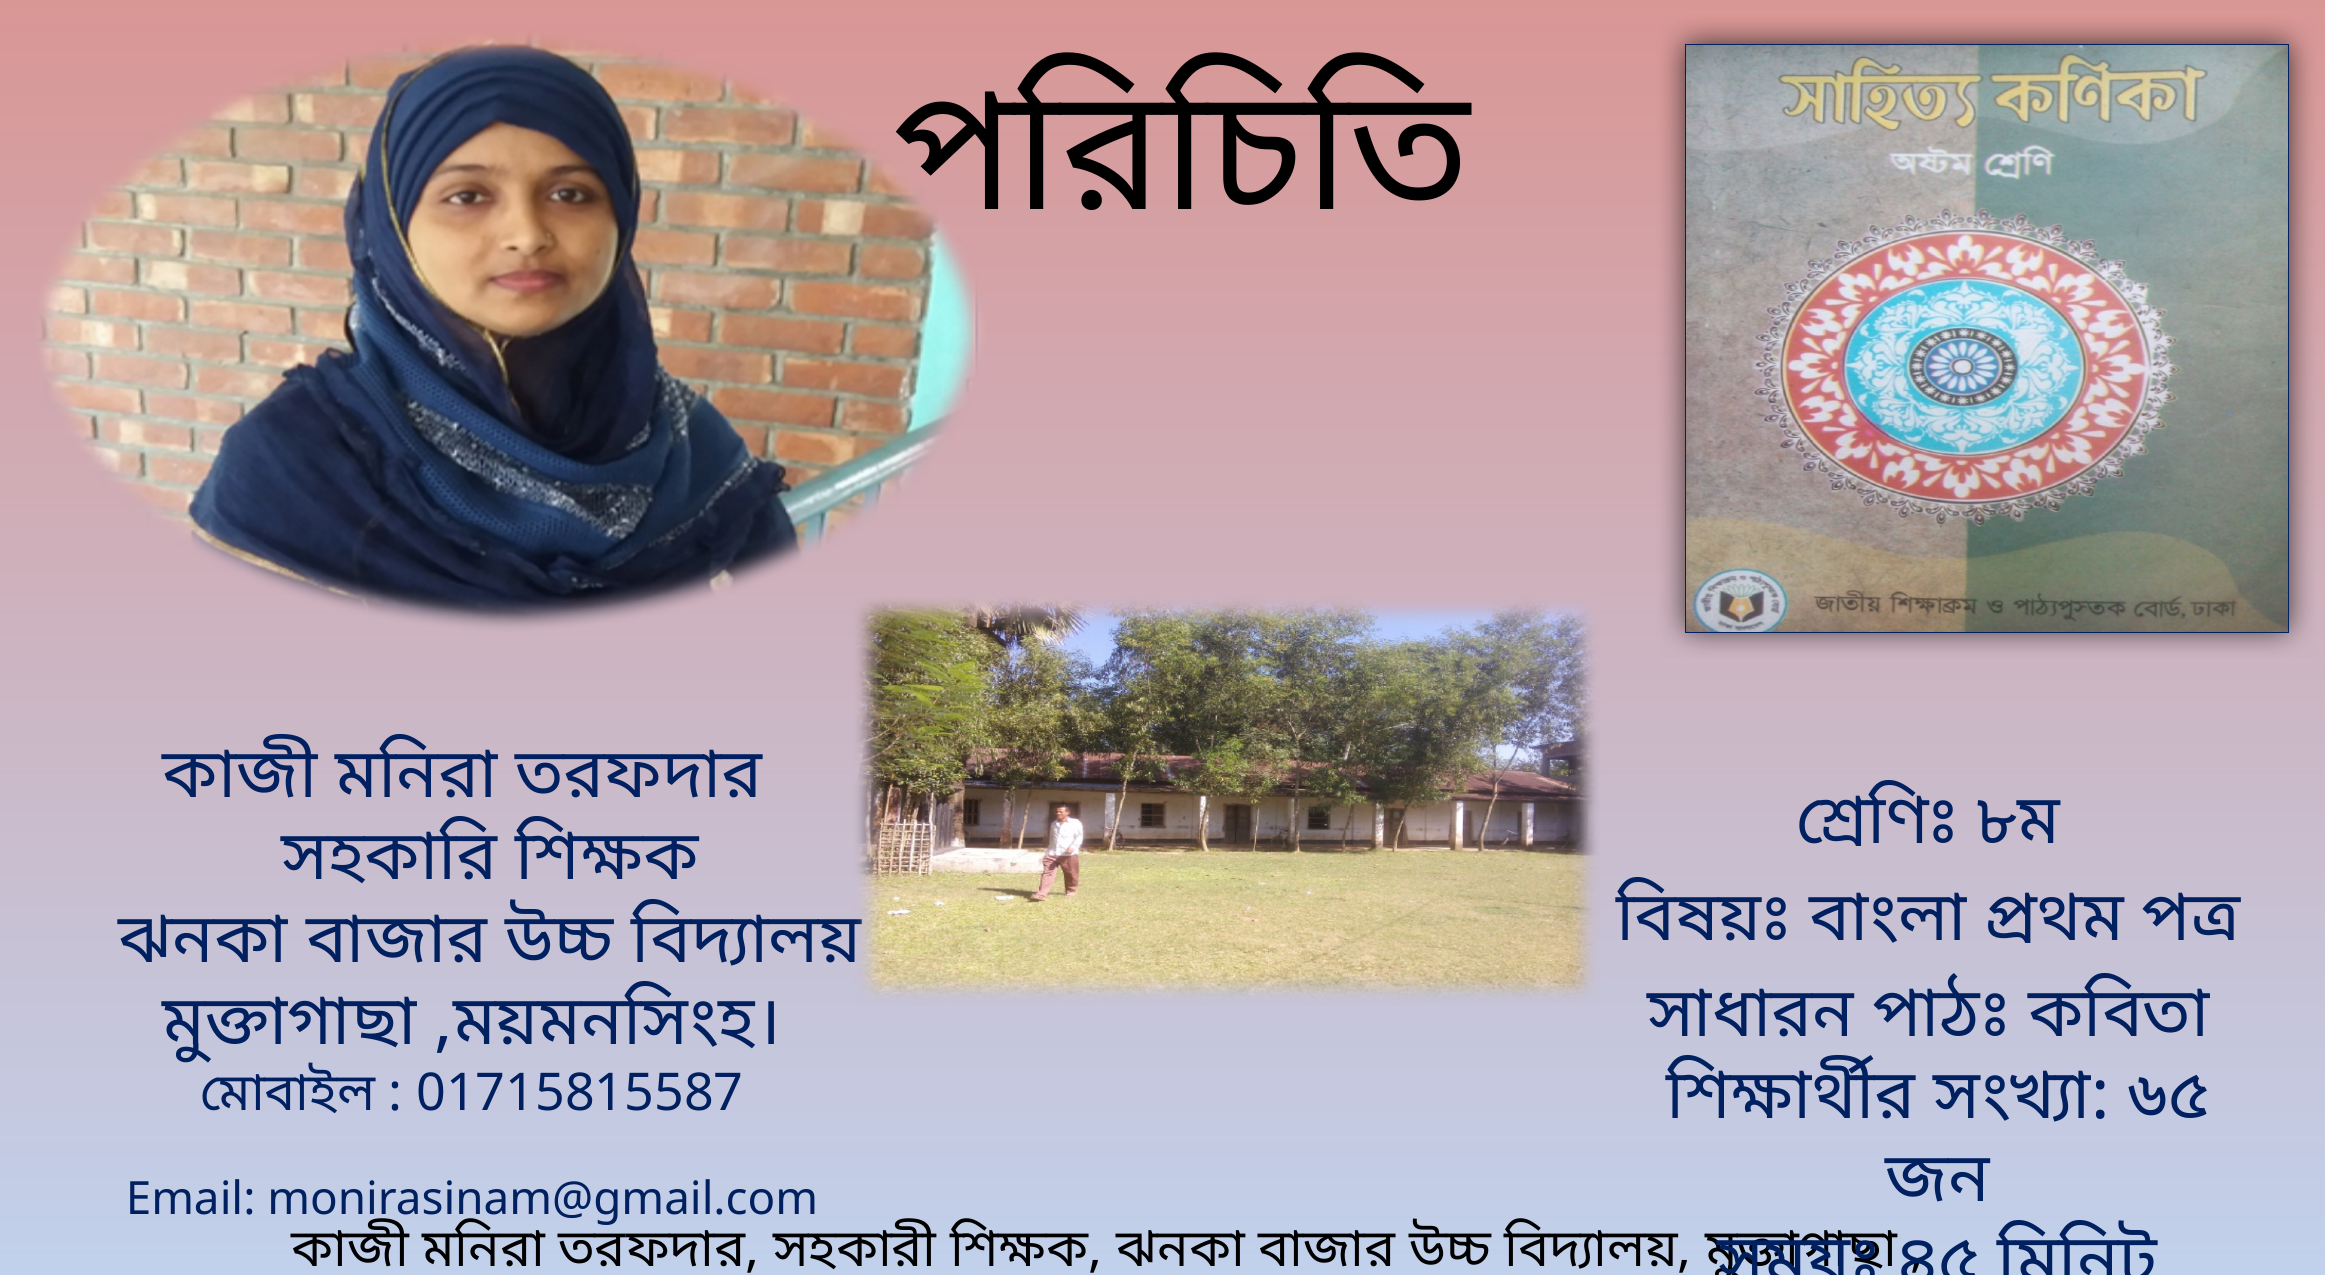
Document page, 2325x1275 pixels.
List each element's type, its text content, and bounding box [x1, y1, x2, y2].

text_box শ্রেণিঃ ৮ম বিষয়ঃ বাংলা প্রথম পত্র সাধারন পাঠঃ কবিতা শিক্ষার্থীর সংখ্যা: ৬৫ জন সময়ঃ ৪৫ মিনিট তারিখঃ ০৩-০৬-২০১৭ [1588, 764, 2287, 1275]
picture [28, 28, 1602, 1007]
picture [1686, 36, 2288, 640]
text_box পরিচিতি [990, 28, 1512, 254]
text_box কাজী মনিরা তরফদার সহকারি শিক্ষক ঝনকা বাজার উচ্চ বিদ্যালয় মুক্তাগাছা ,ময়মনসিংহ। মোবাইল : 01715815587 Email: monirasinam@gmail.com [14, 718, 930, 1234]
